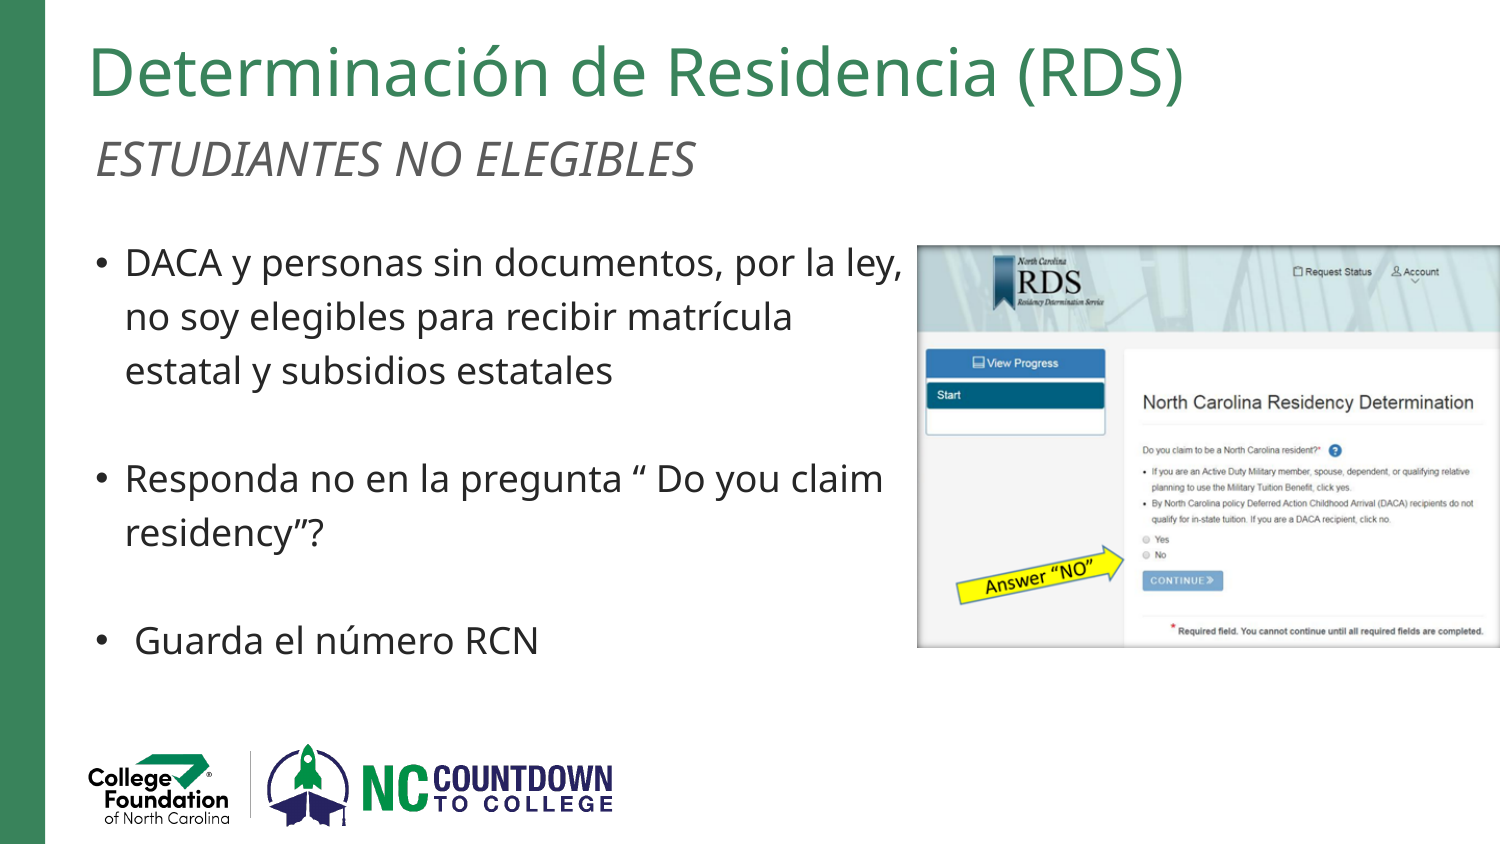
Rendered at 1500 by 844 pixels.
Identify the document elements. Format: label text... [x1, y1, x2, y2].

picture [232, 718, 647, 844]
picture [917, 243, 1500, 649]
title Determinación de Residencia (RDS) [78, 25, 1487, 106]
picture [87, 754, 230, 828]
text_box ESTUDIANTES NO ELEGIBLES [85, 118, 918, 196]
list DACA y personas sin documentos, por la ley, no soy elegibles para recibir matrícula estatal y subsidios estatales Responda no en la pregunta “ Do you claim residency”? Guarda el número RCN www.NCResidency.org o www.CFNC.org Guardar numero de confirmacion RCN [85, 196, 918, 692]
